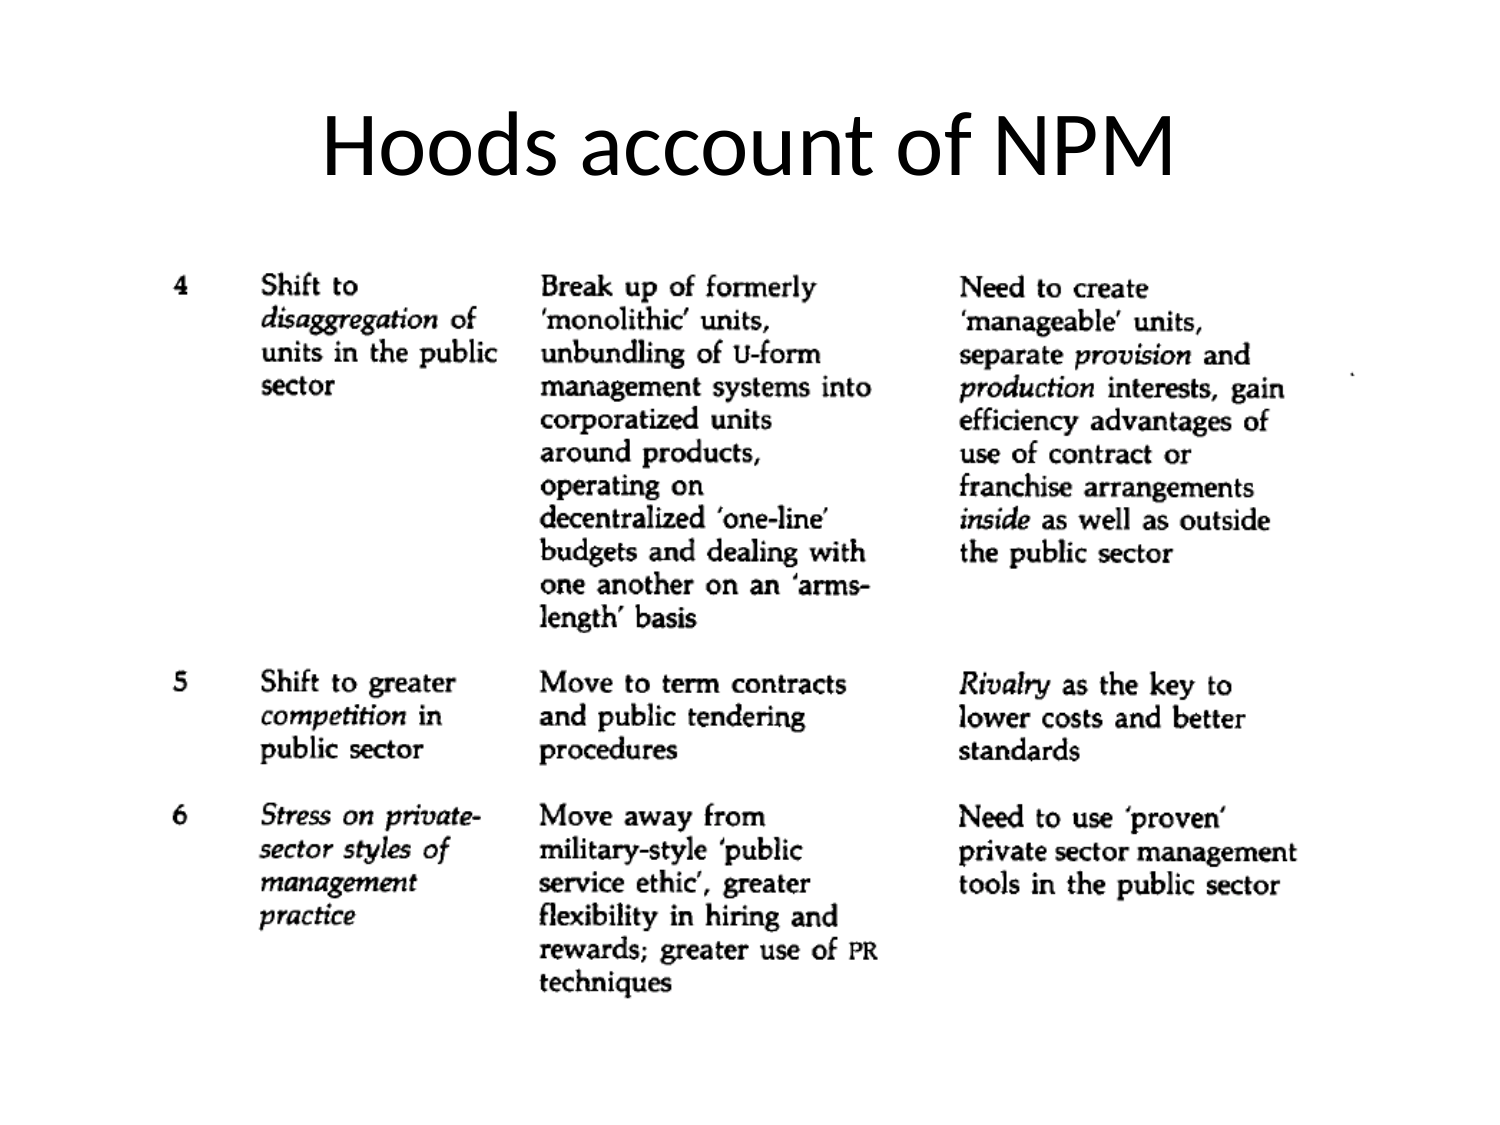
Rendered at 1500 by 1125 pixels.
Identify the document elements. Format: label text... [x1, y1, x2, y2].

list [74, 262, 1426, 1006]
title Hoods account of NPM [75, 45, 1425, 233]
